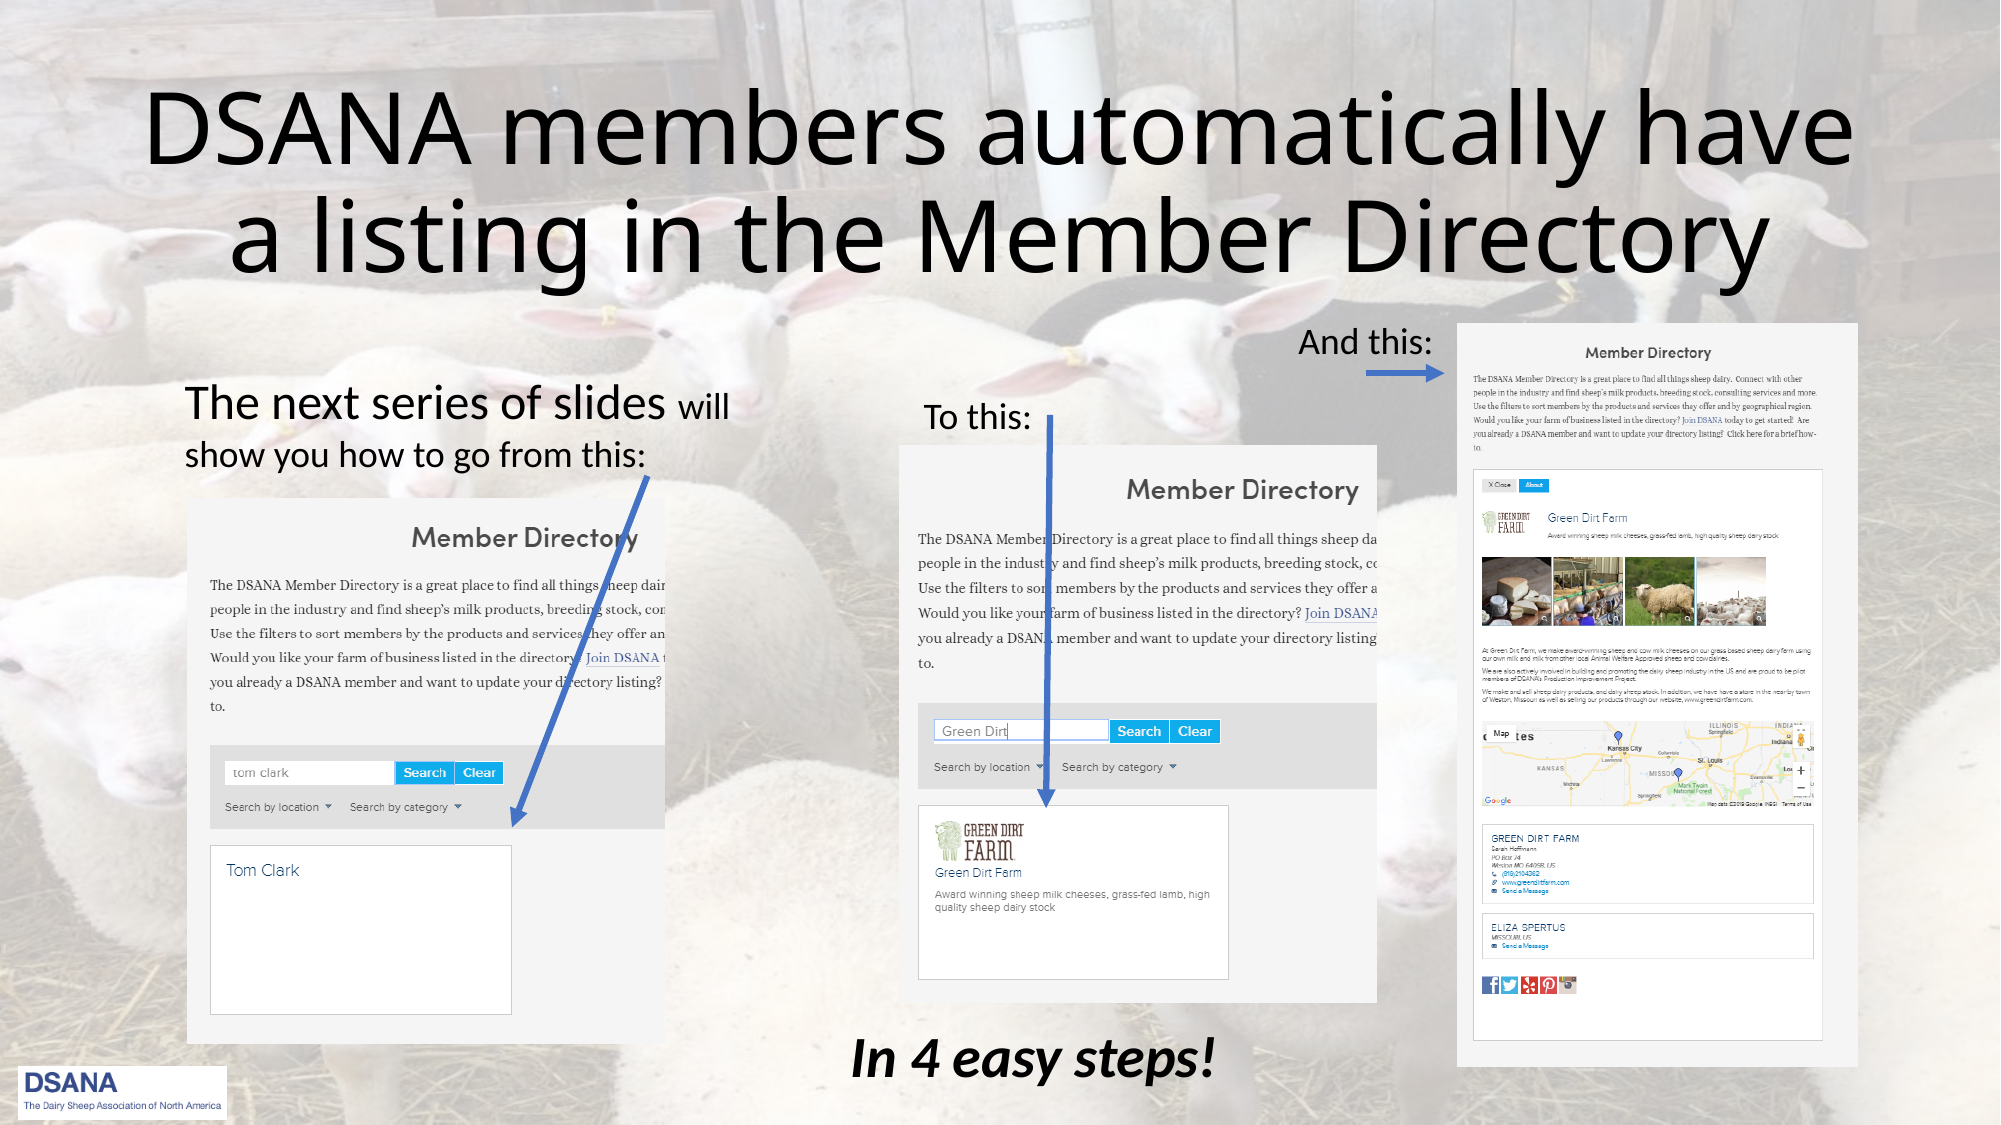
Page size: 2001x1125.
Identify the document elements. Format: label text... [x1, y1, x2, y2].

text_box The next series of slides will show you how to go from this: [169, 362, 755, 483]
title DSANA members automatically have a listing in the Member Directory [116, 27, 1884, 302]
picture [187, 498, 665, 1045]
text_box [1046, 414, 1050, 809]
text_box In 4 easy steps! [836, 1011, 1238, 1097]
text_box And this: [1283, 309, 1528, 370]
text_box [511, 475, 648, 828]
picture [899, 445, 1377, 1003]
picture [1456, 323, 1858, 1067]
picture [18, 1066, 227, 1120]
text_box To this: [908, 384, 1059, 445]
